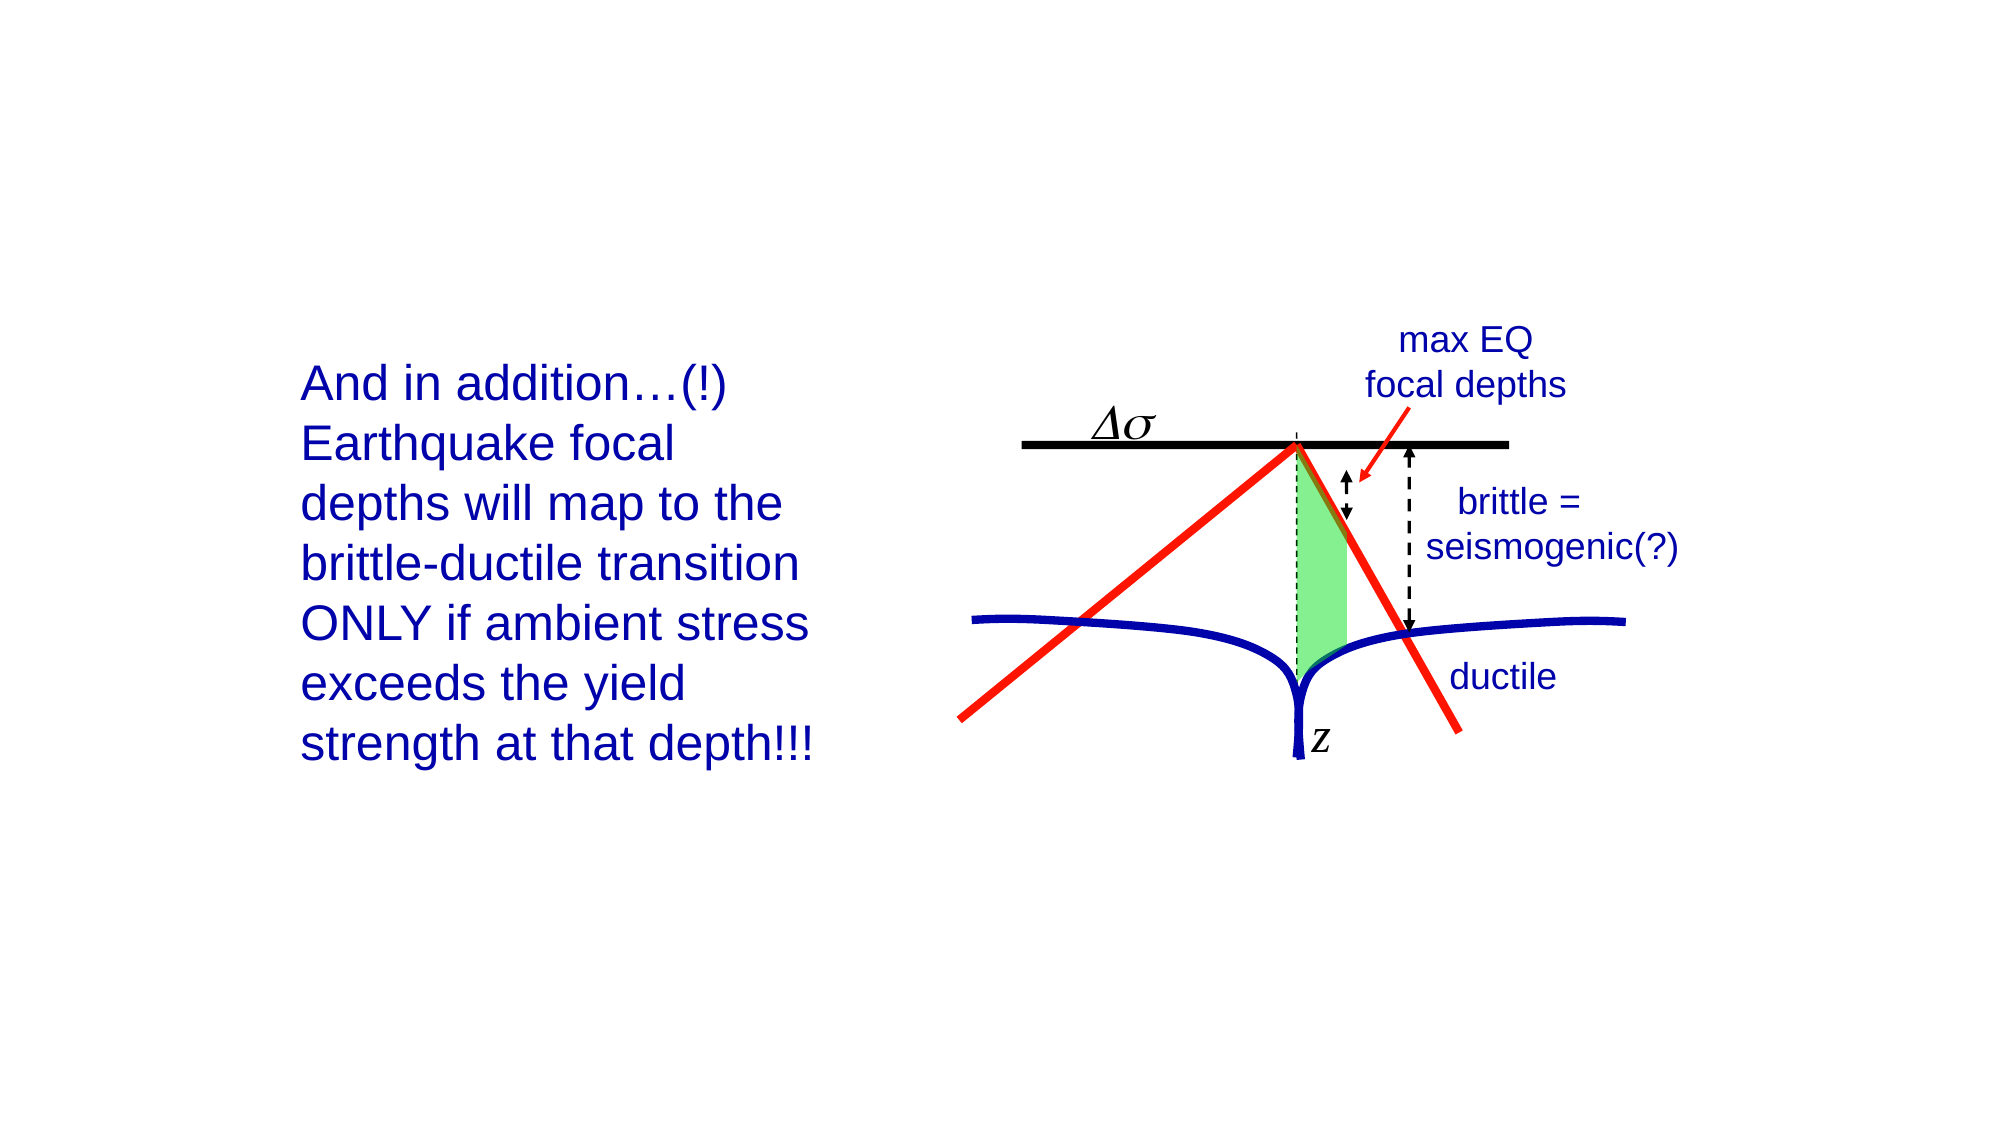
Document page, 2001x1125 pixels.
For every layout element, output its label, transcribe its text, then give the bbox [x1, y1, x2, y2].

text_box [1403, 615, 1416, 633]
text_box [1298, 620, 1626, 760]
text_box [971, 618, 1299, 758]
text_box [1340, 469, 1353, 488]
text_box [1340, 503, 1353, 520]
text_box [1296, 444, 1347, 683]
text_box And in addition…(!) Earthquake focal depths will map to the brittle-ductile transition ONLY if ambient stress exceeds the yield strength at that depth!!! [285, 342, 845, 778]
text_box brittle = seismogenic(?) [1411, 469, 1695, 575]
text_box z [1296, 741, 1347, 770]
text_box ductile [1434, 644, 1573, 705]
text_box [1359, 413, 1406, 483]
text_box max EQ focal depths [1350, 307, 1582, 413]
text_box  [1074, 382, 1191, 458]
text_box [1403, 444, 1416, 458]
